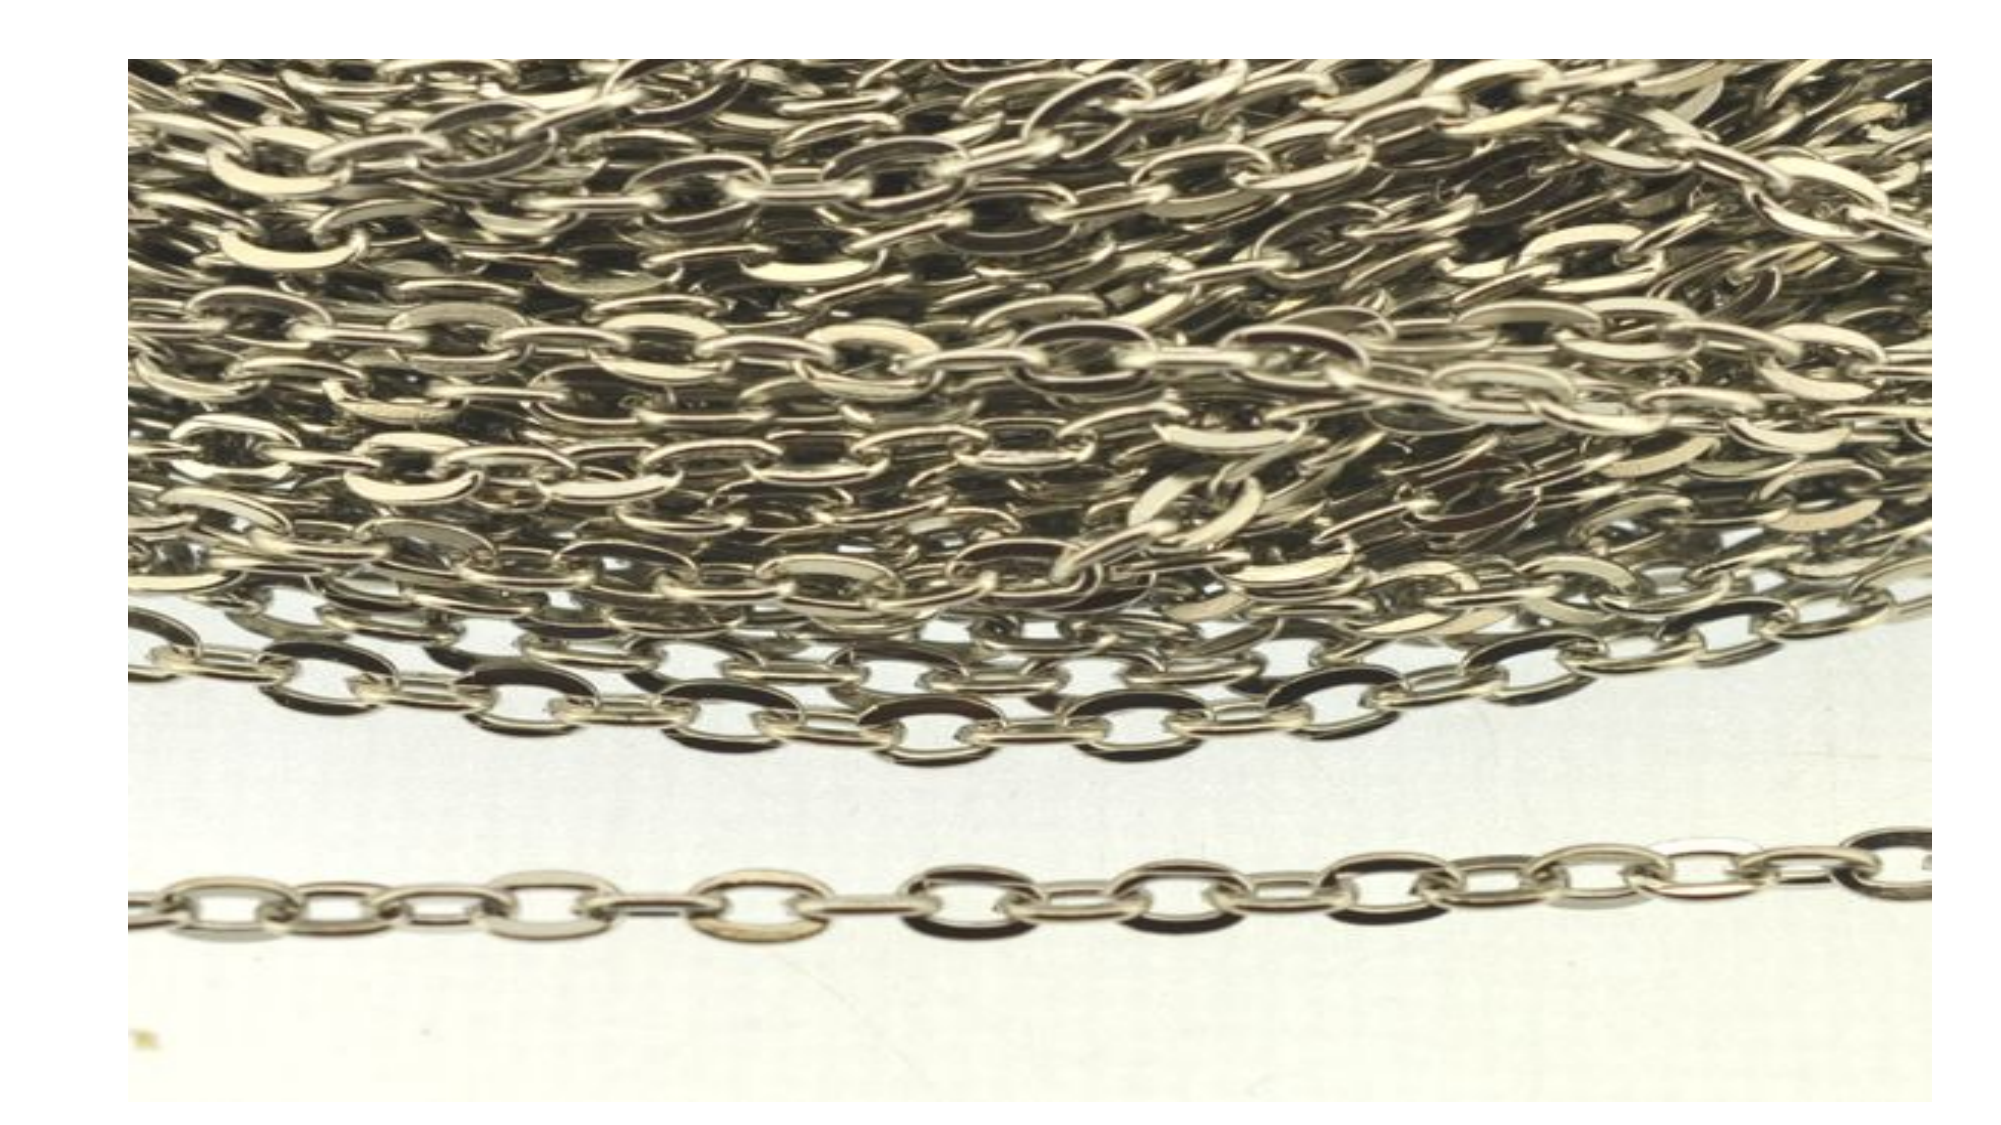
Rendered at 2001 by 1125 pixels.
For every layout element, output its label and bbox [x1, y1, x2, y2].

list [128, 59, 1932, 1102]
